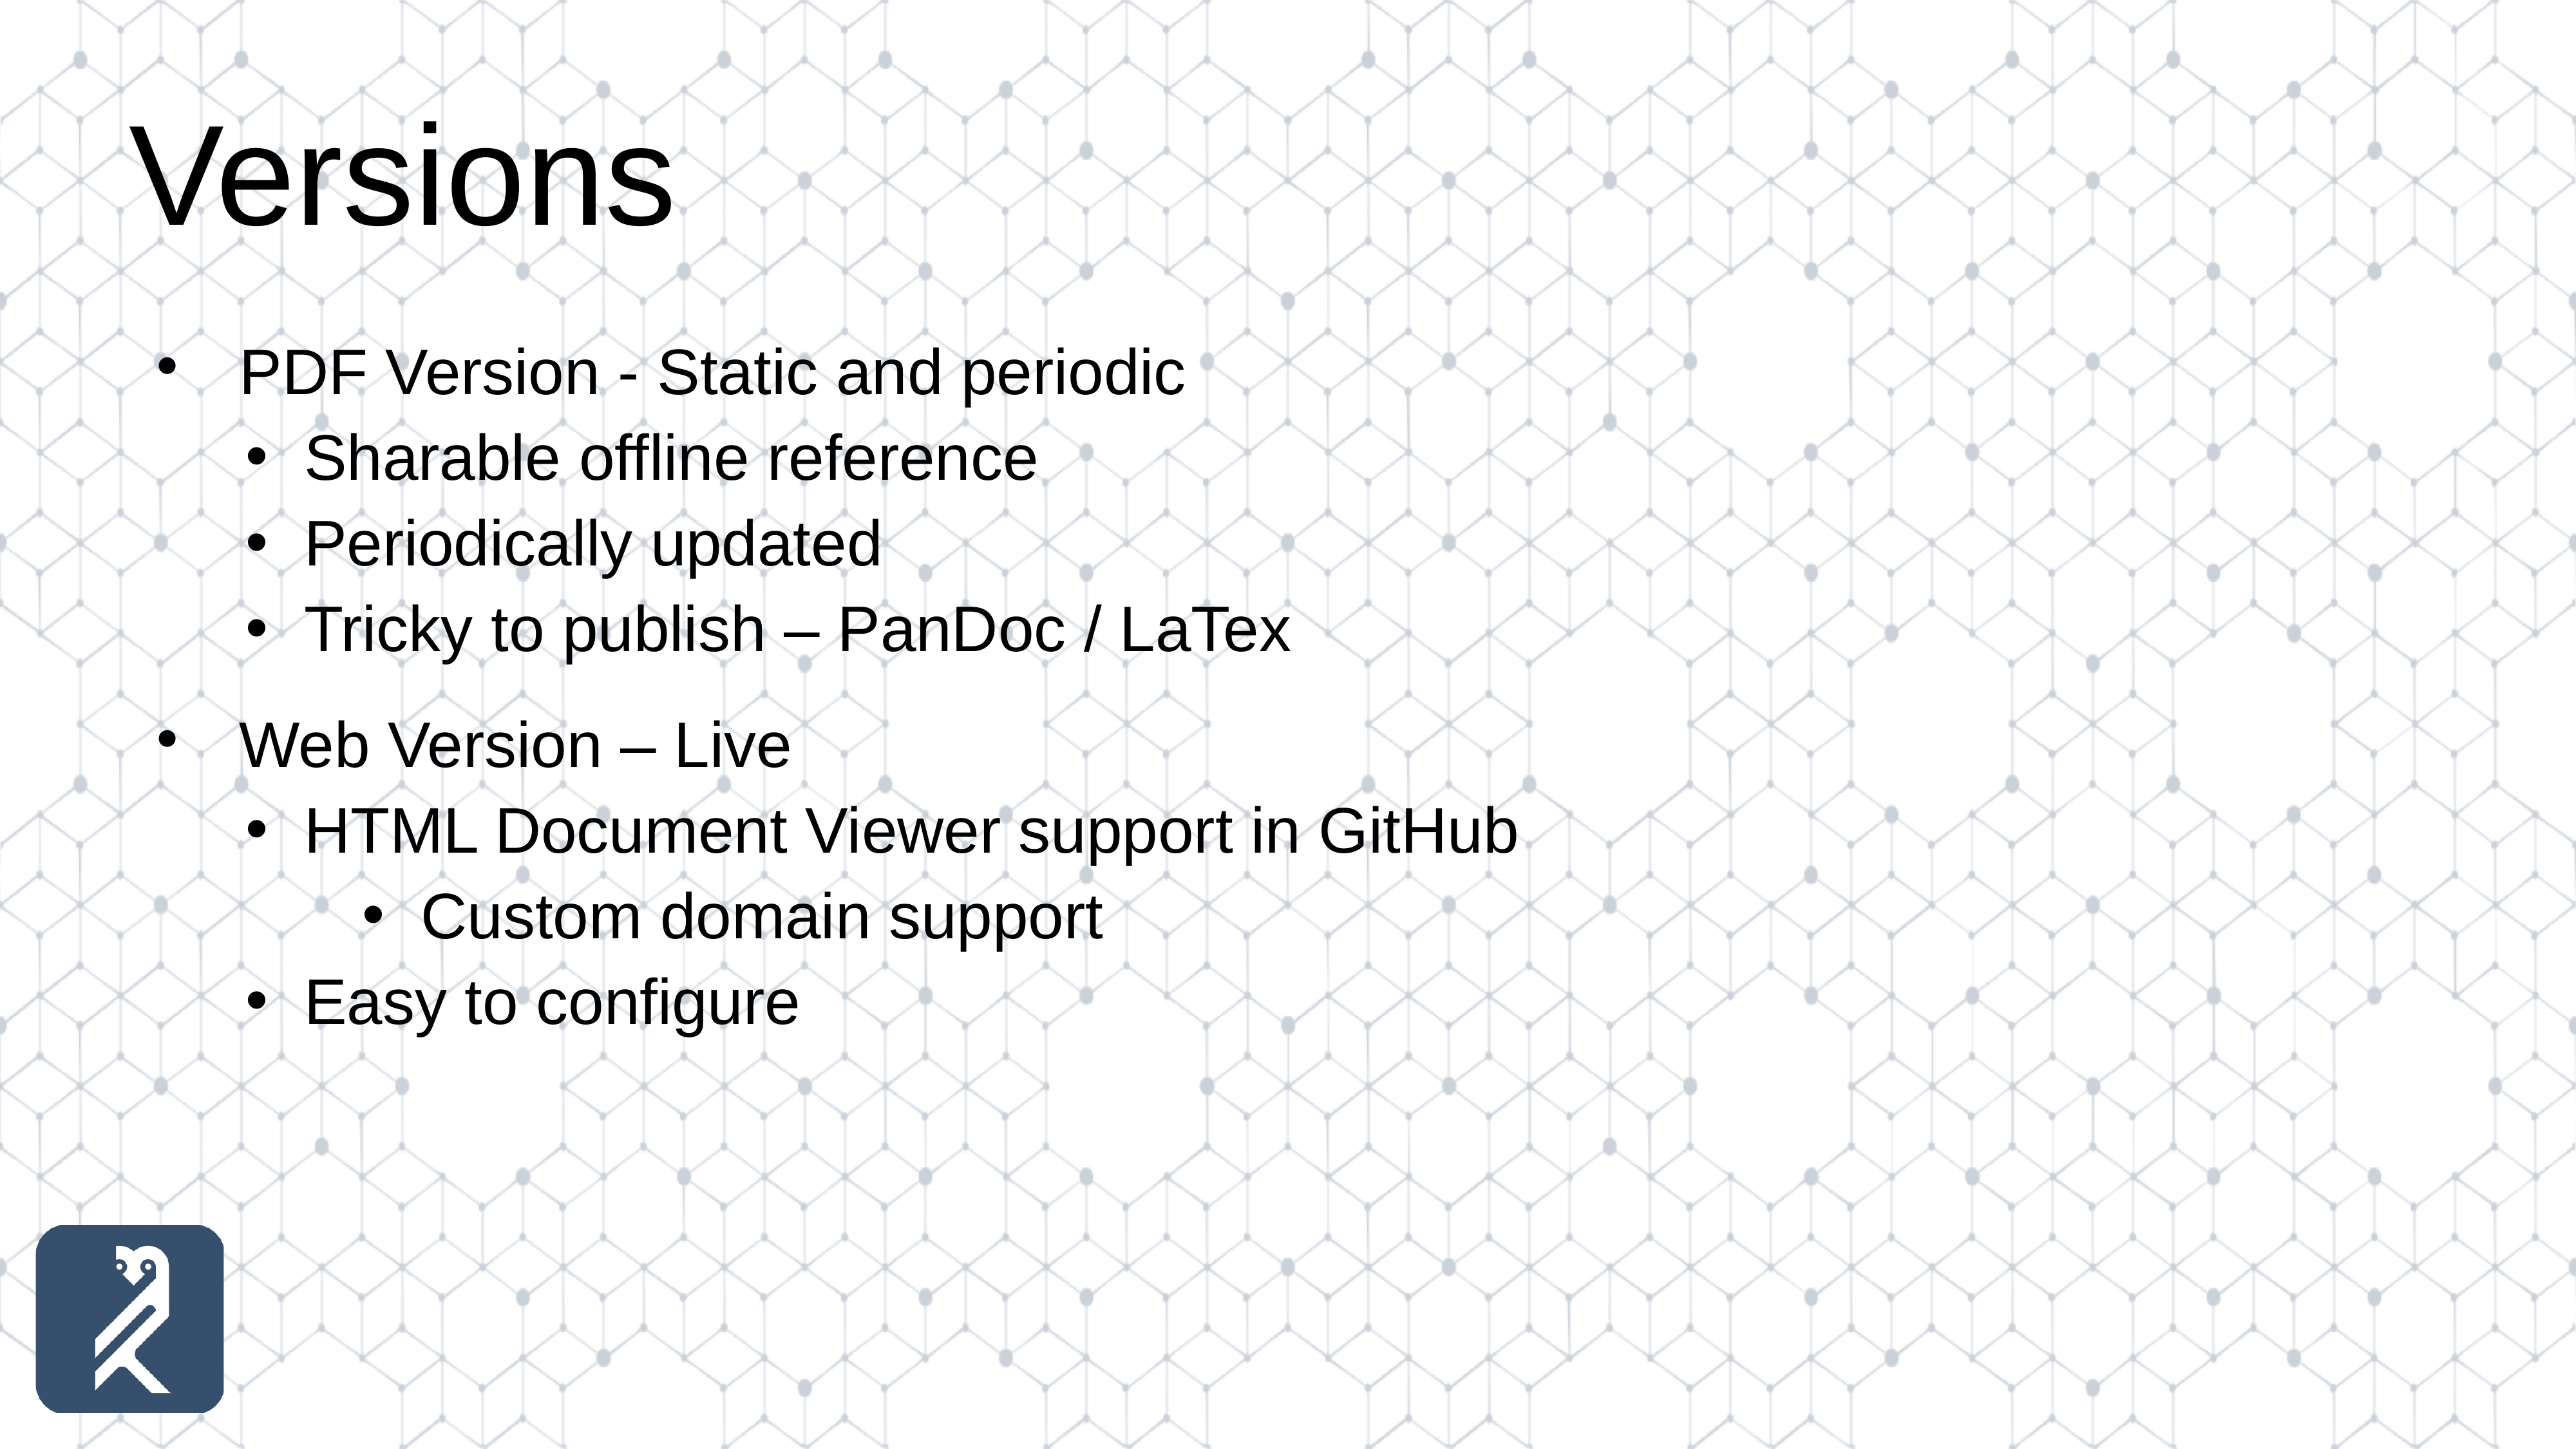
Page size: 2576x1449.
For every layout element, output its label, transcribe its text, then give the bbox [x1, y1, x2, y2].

list PDF Version - Static and periodic Sharable offline reference Periodically updated Tricky to publish – PanDoc / LaTex Web Version – Live HTML Document Viewer support in GitHub Custom domain support Easy to configure [128, 339, 2447, 1180]
title Versions [128, 57, 2447, 300]
picture [35, 1224, 224, 1413]
